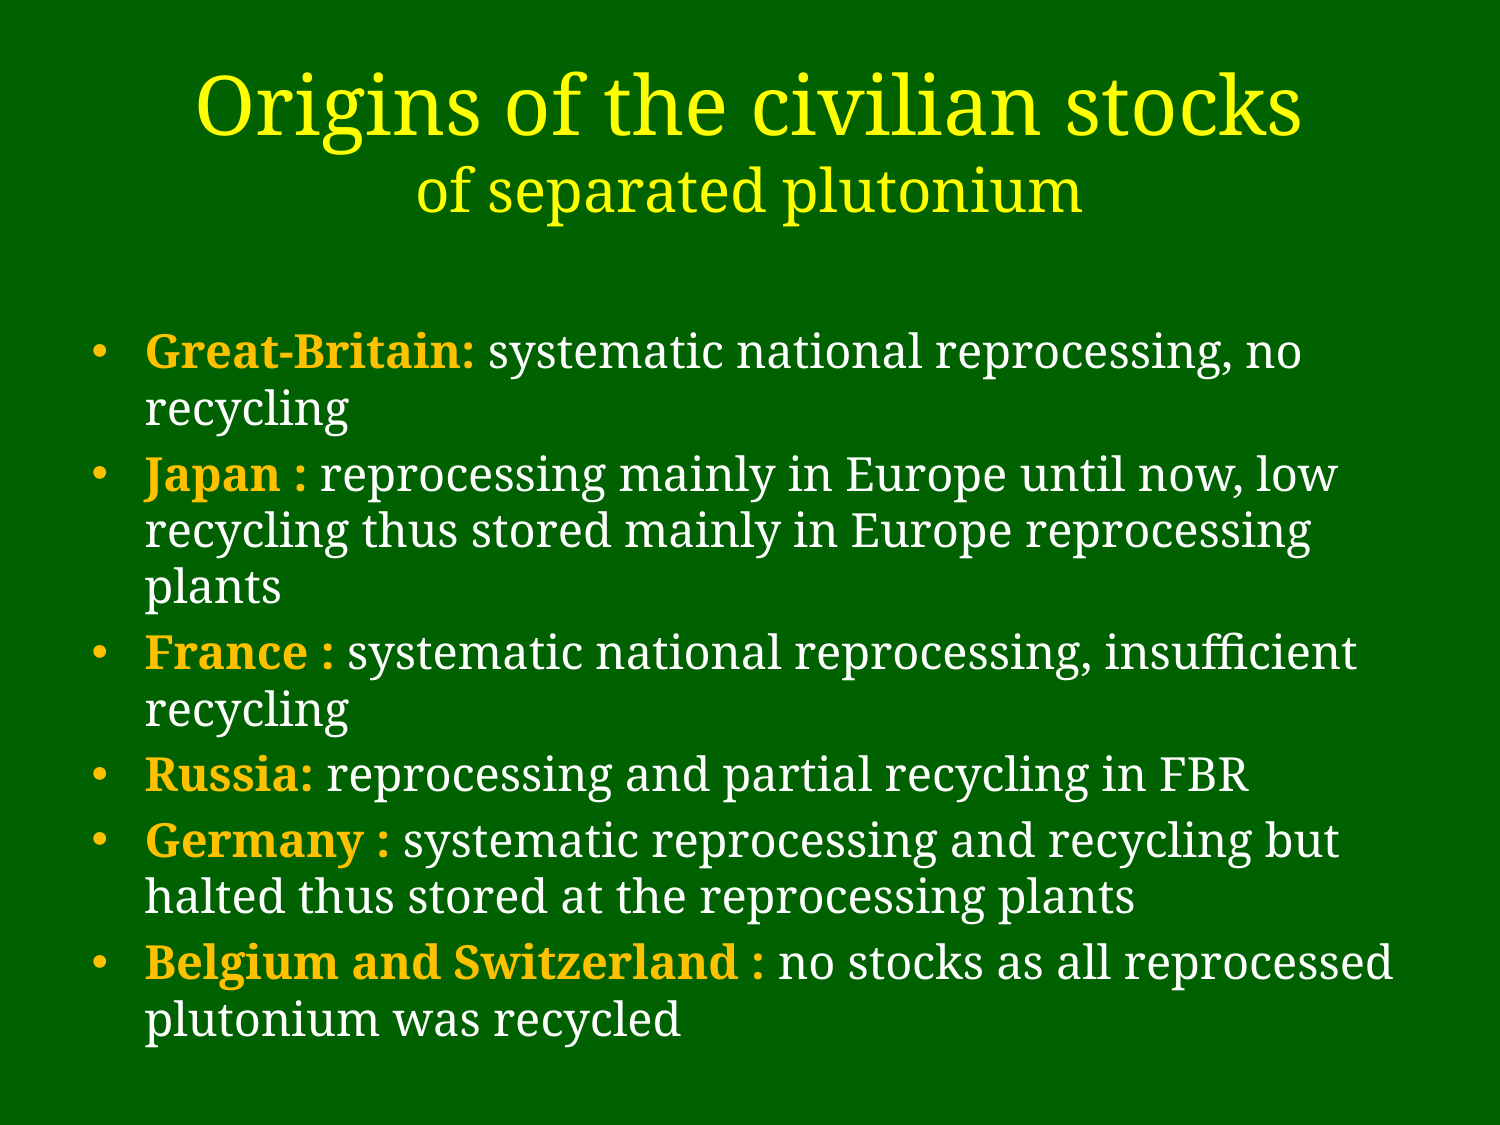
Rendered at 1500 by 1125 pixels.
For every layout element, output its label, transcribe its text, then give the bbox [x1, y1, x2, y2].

list Great-Britain: systematic national reprocessing, no recycling Japan : reprocessing mainly in Europe until now, low recycling thus stored mainly in Europe reprocessing plants France : systematic national reprocessing, insufficient recycling Russia: reprocessing and partial recycling in FBR Germany : systematic reprocessing and recycling but halted thus stored at the reprocessing plants Belgium and Switzerland : no stocks as all reprocessed plutonium was recycled [76, 314, 1427, 1057]
title Origins of the civilian stocks of separated plutonium [75, 45, 1425, 233]
